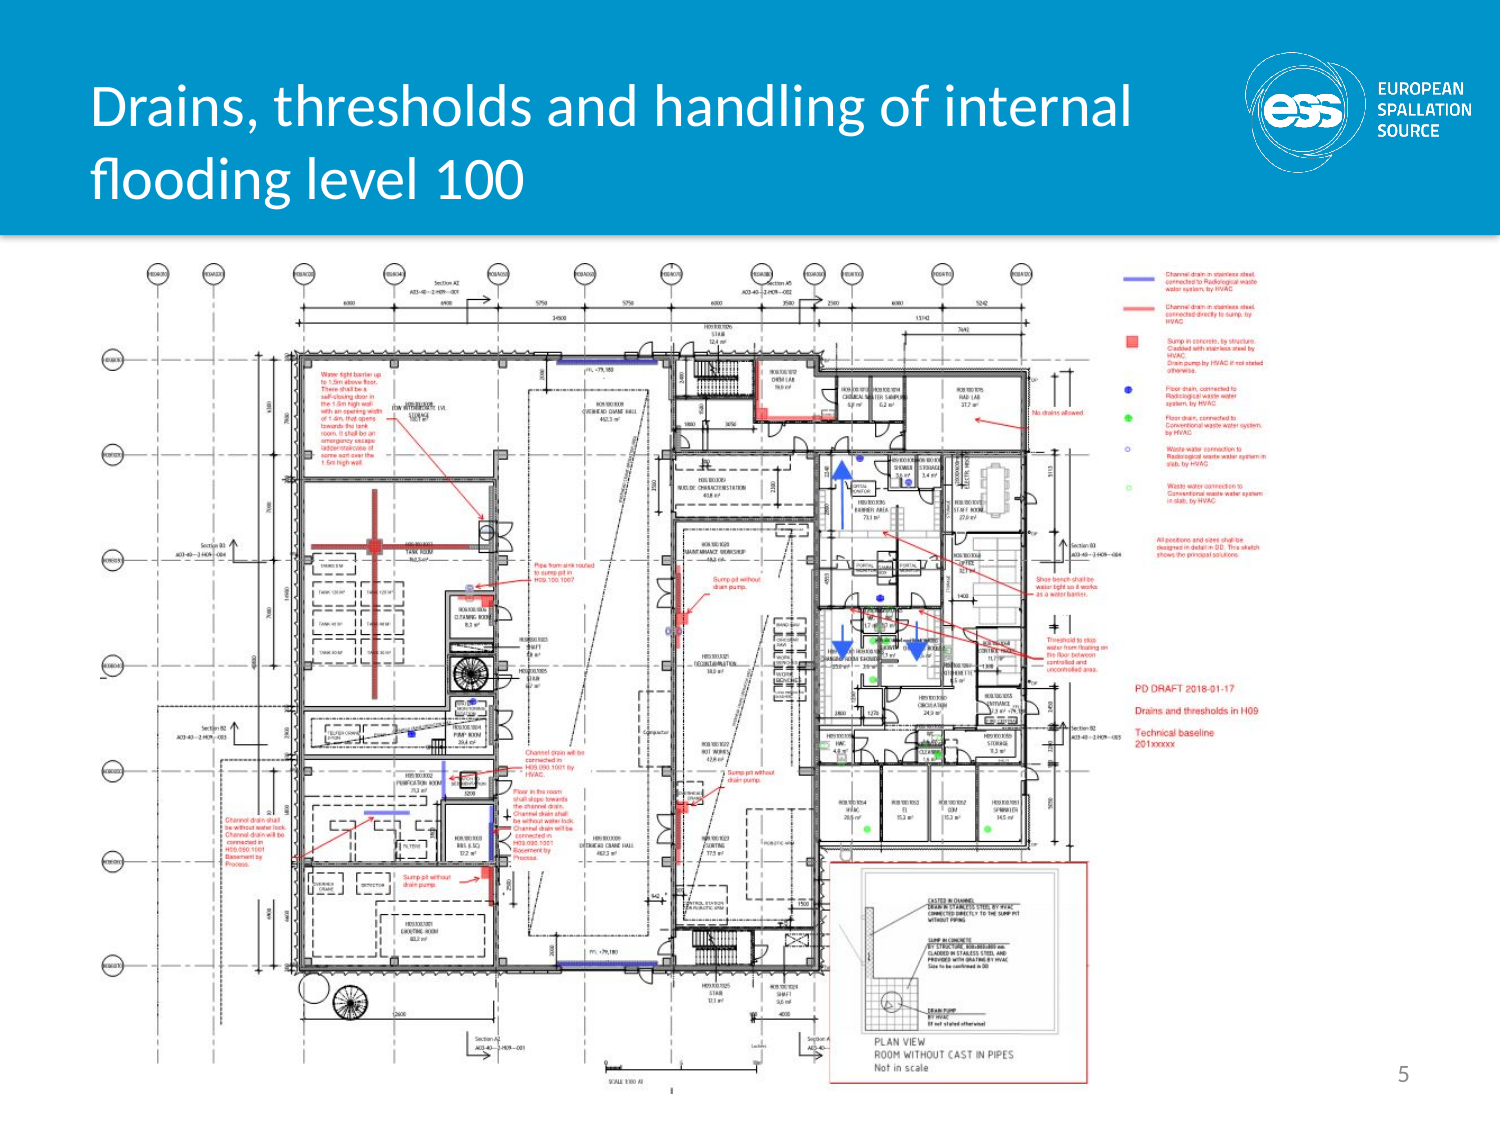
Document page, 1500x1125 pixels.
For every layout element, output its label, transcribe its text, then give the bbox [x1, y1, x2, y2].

picture [1400, 83, 1407, 94]
slide_number 5 [1074, 1042, 1425, 1103]
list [100, 263, 1274, 1094]
picture [1264, 94, 1342, 127]
picture [1389, 104, 1393, 115]
picture [1409, 104, 1415, 115]
title Drains, thresholds and handling of internal flooding level 100 [75, 45, 1247, 233]
picture [1436, 104, 1444, 115]
picture [1443, 86, 1450, 93]
picture [1379, 83, 1385, 94]
picture [1422, 125, 1428, 134]
picture [1423, 83, 1430, 94]
picture [1454, 83, 1458, 94]
picture [1432, 125, 1438, 136]
picture [1398, 109, 1406, 115]
picture [1418, 104, 1423, 115]
